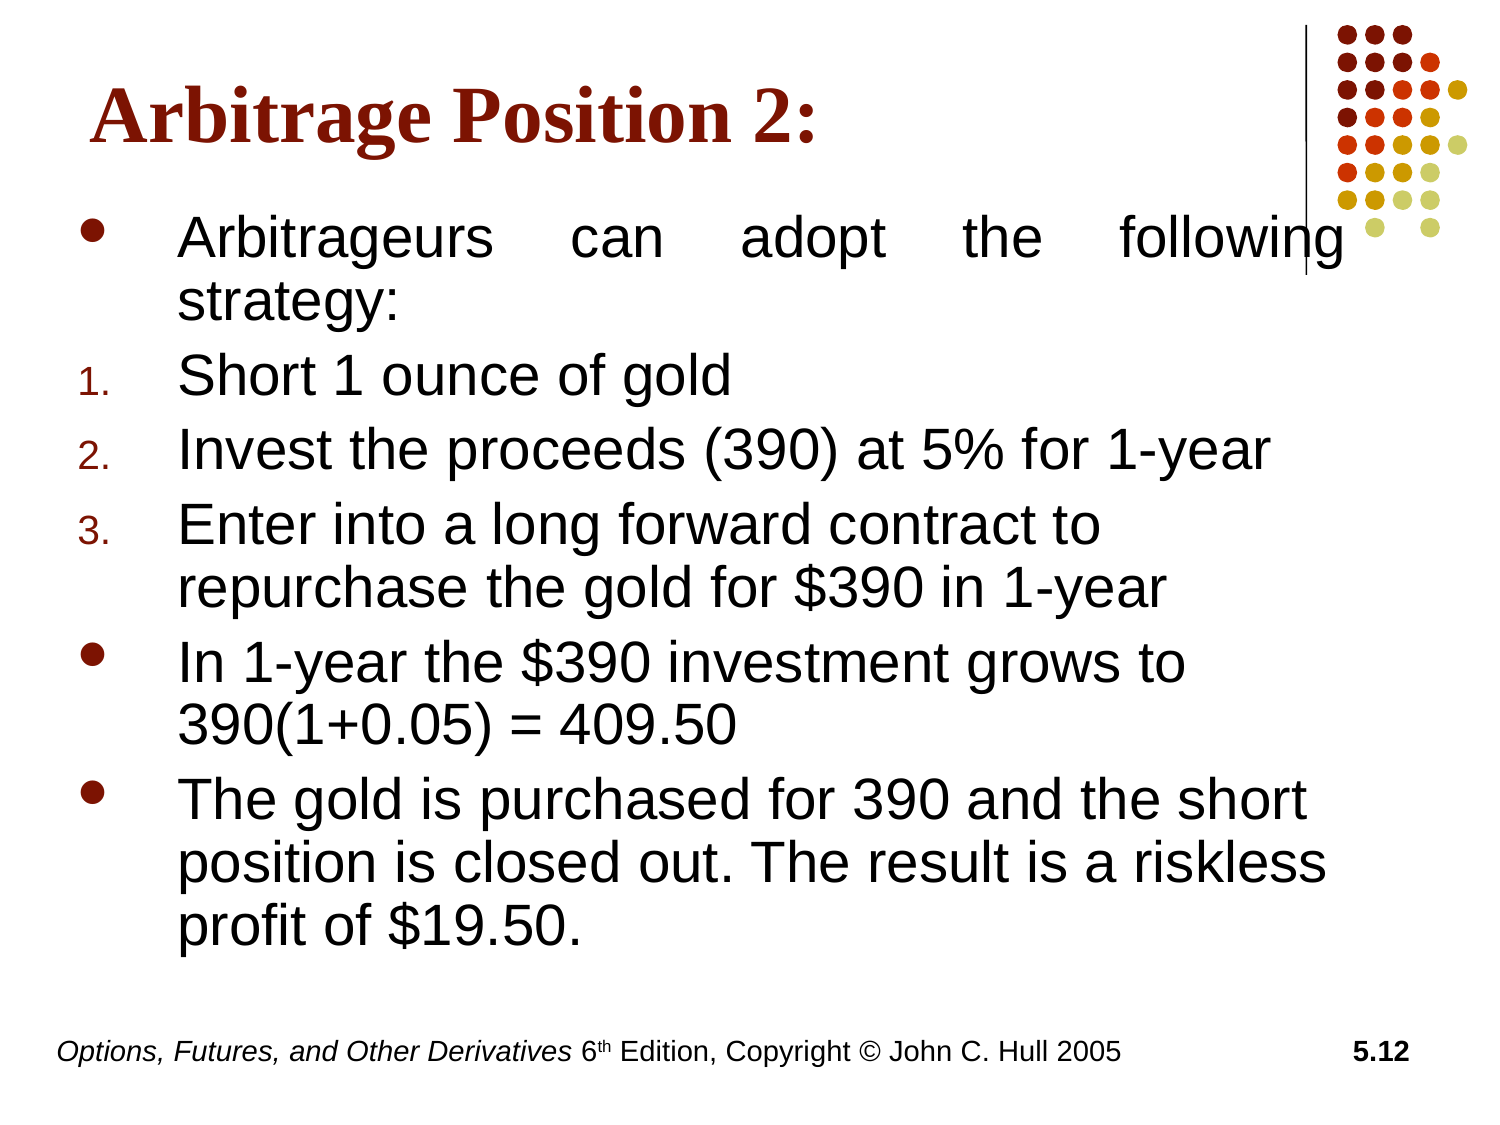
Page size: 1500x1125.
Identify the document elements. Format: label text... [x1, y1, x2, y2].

slide_number 5.12 [1074, 1024, 1426, 1101]
footer Options, Futures, and Other Derivatives 6th Edition, Copyright © John C. Hull 2005 [40, 1024, 1074, 1101]
list Arbitrageurs can adopt the following strategy: Short 1 ounce of gold Invest the proceeds (390) at 5% for 1-year Enter into a long forward contract to repurchase the gold for $390 in 1-year In 1-year the $390 investment grows to 390(1+0.05) = 409.50 The gold is purchased for 390 and the short position is closed out. The result is a riskless profit of $19.50. [62, 199, 1363, 1001]
text_box [1238, 416, 1326, 492]
text_box [112, 1024, 425, 1100]
text_box [512, 1024, 988, 1100]
title Arbitrage Position 2: [74, 19, 1313, 199]
